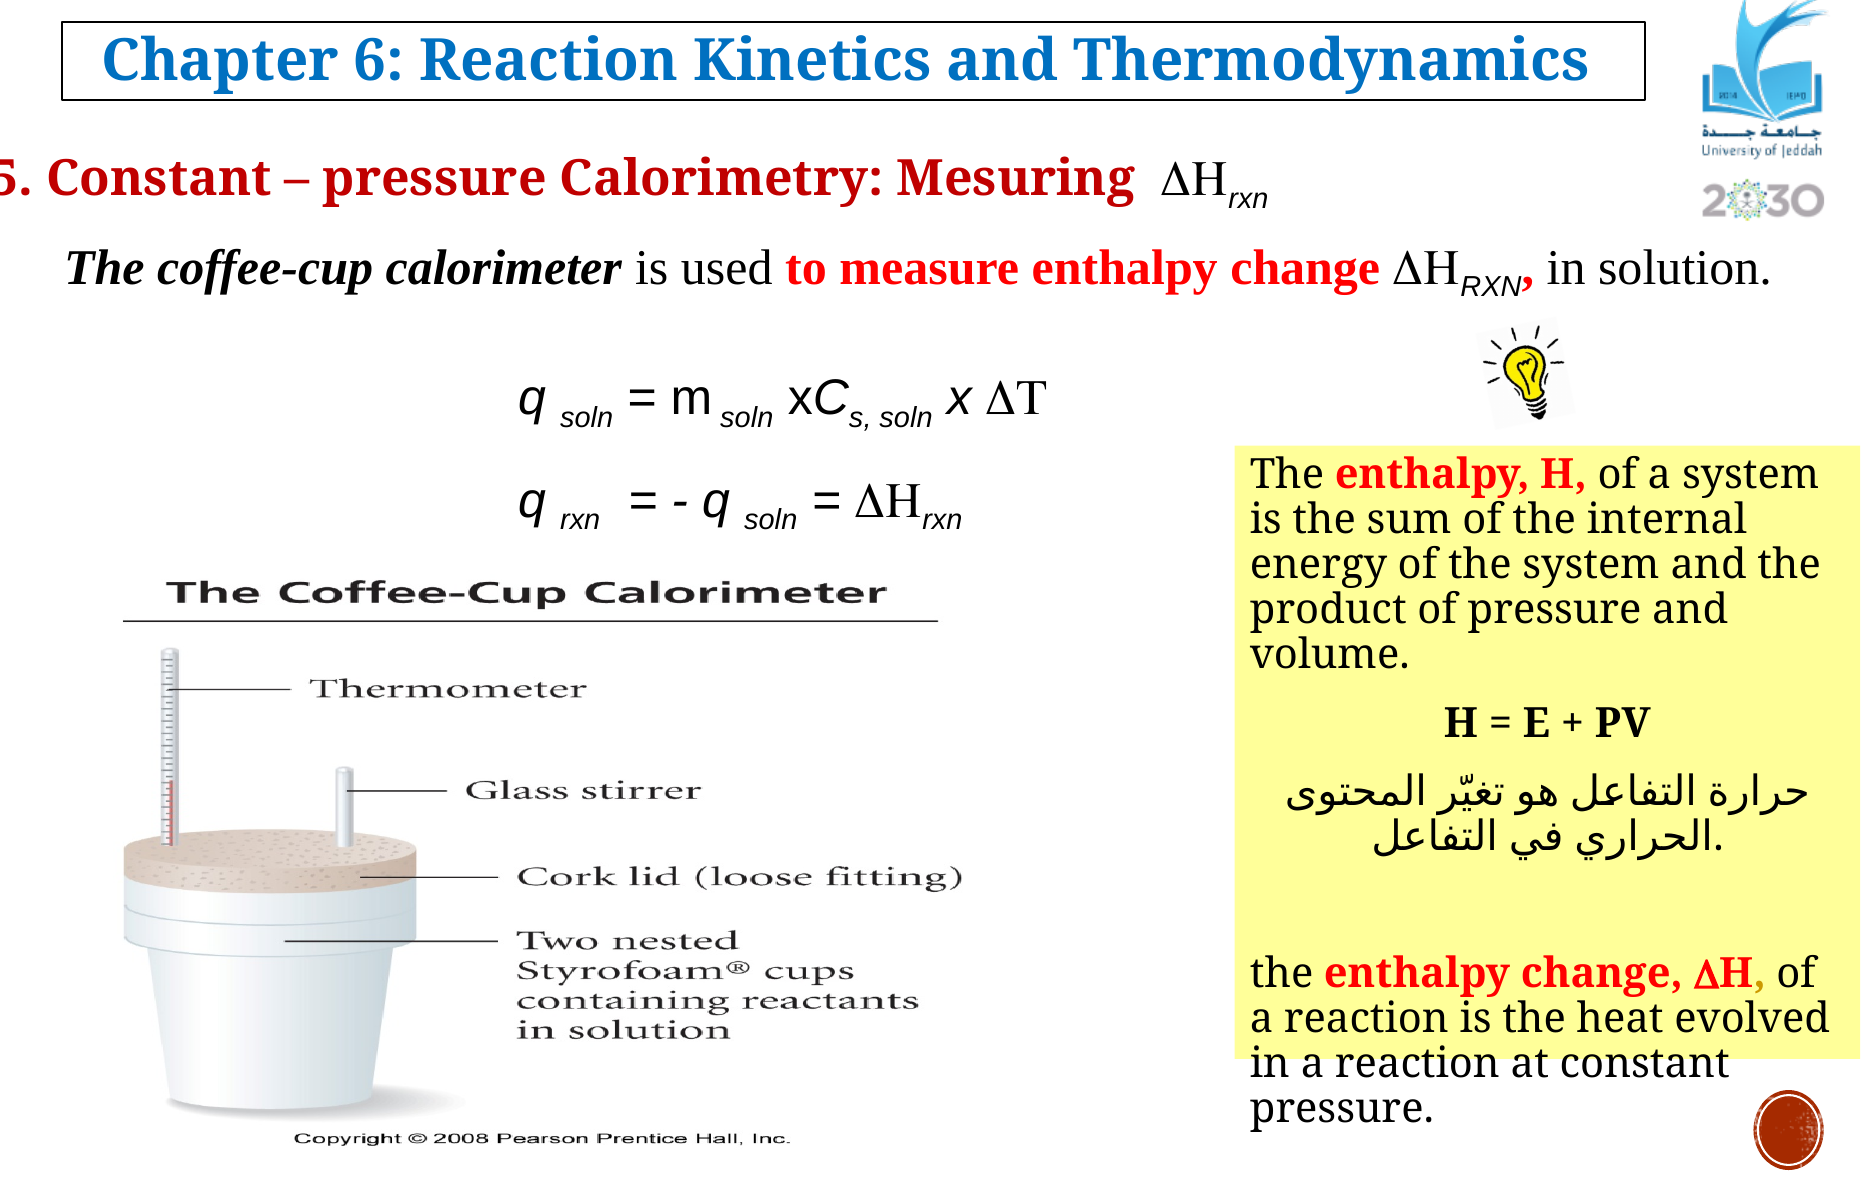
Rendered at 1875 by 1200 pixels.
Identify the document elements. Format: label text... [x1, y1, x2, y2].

text_box Chapter 6: Reaction Kinetics and Thermodynamics [61, 21, 1646, 101]
title The coffee-cup calorimeter is used to measure enthalpy change DHrxn, in solution. [49, 222, 1875, 310]
picture [1476, 317, 1575, 429]
picture [1681, 0, 1846, 227]
list The enthalpy, H, of a system is the sum of the internal energy of the system and the product of pressure and volume. H = E + PV حرارة التفاعل هو تغيّر المحتوى الحراري في التفاعل. the enthalpy change, DH, of a reaction is the heat evolved in a reaction at constant pressure. [1234, 445, 1861, 1059]
text_box 6.5. Constant – pressure Calorimetry: Mesuring DHrxn [0, 138, 1310, 222]
text_box q soln = m soln xCs, soln x DT q rxn = - q soln = DHrxn [503, 323, 1076, 603]
picture [113, 574, 973, 1151]
